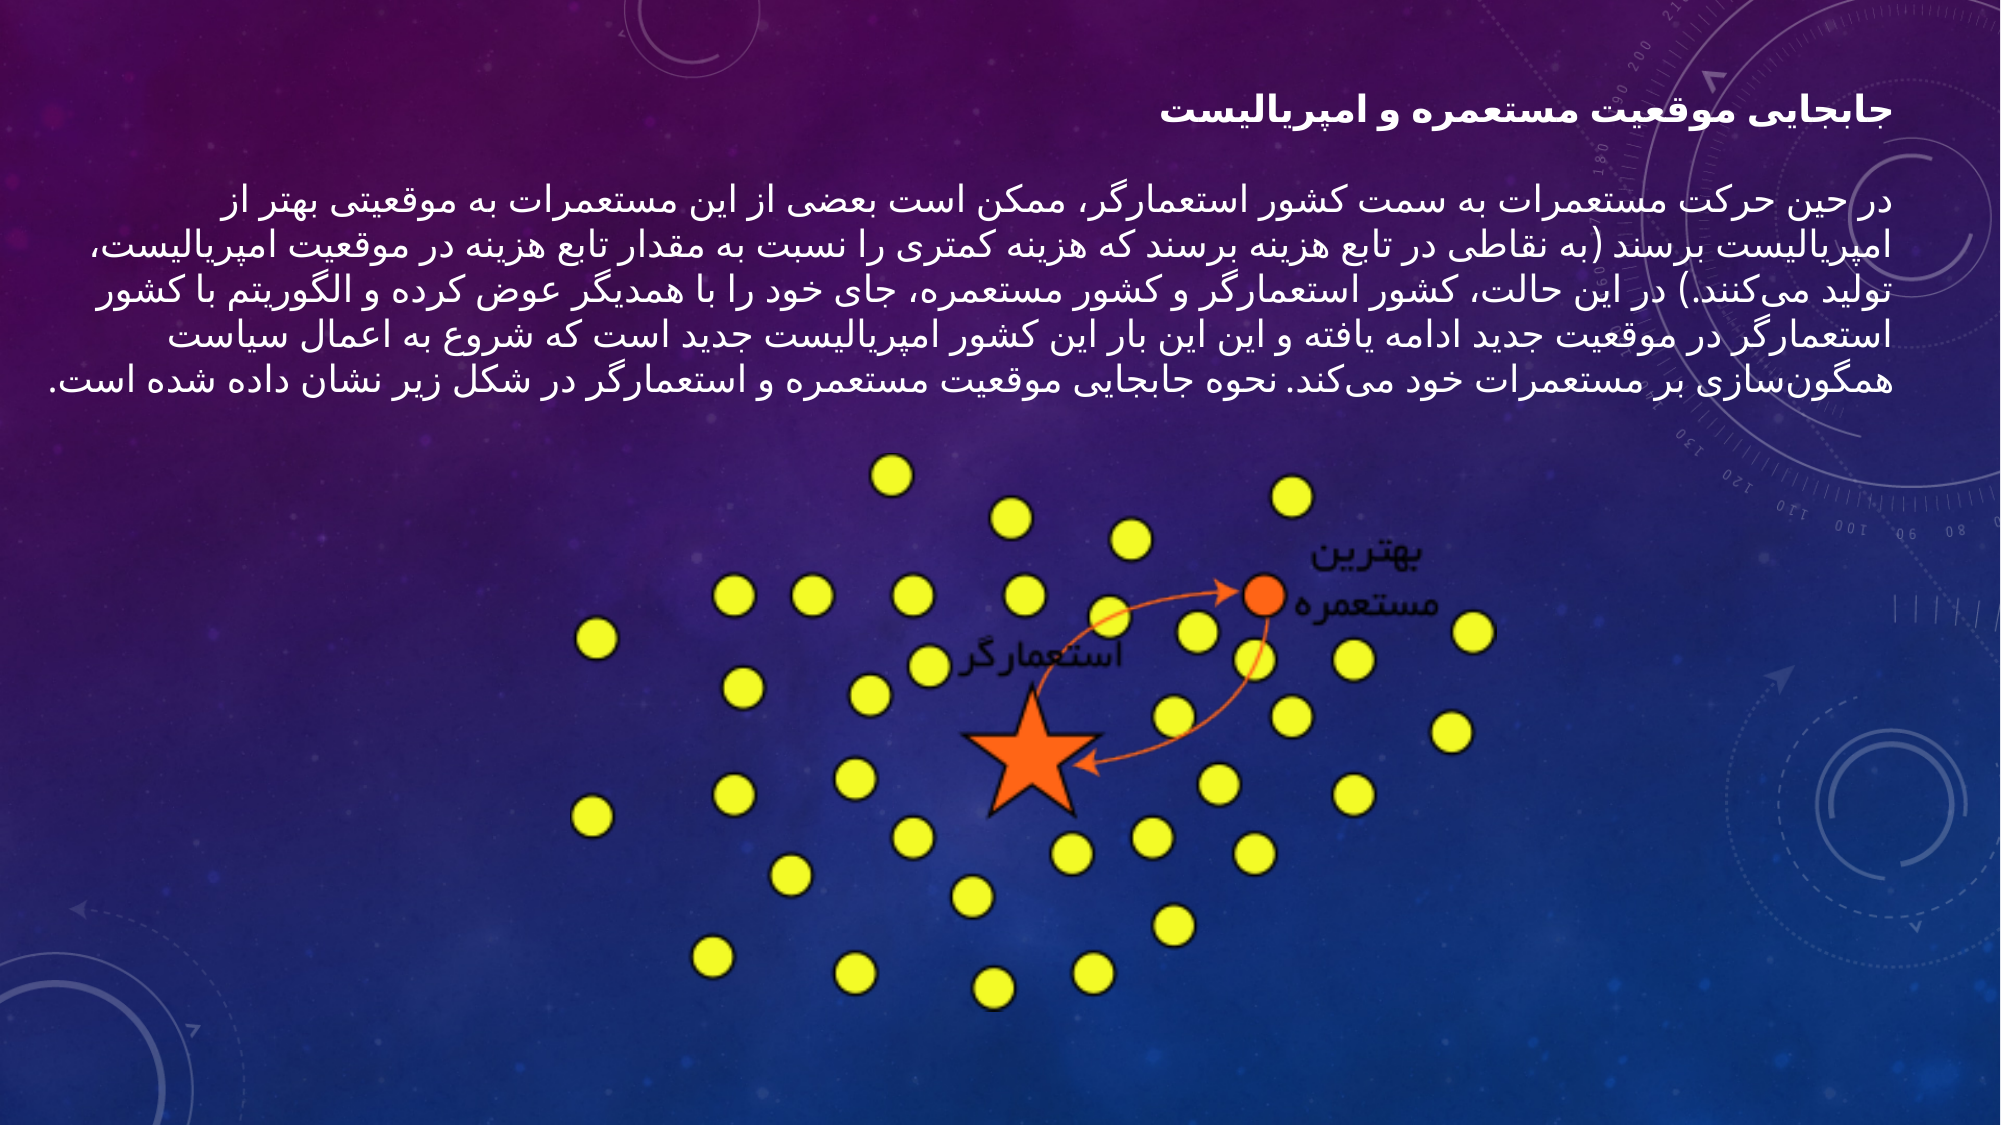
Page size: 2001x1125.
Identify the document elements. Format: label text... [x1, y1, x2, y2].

picture [0, 0, 2001, 1125]
text_box جابجایی موقعیت مستعمره و امپریالیست در حین حرکت مستعمرات به سمت کشور استعمارگر، ممکن است بعضی از این مستعمرات به موقعیتی بهتر از امپریالیست برسند (به نقاطی در تابع هزینه برسند که هزینه کمتری را نسبت به مقدار تابع هزینه در موقعیت امپریالیست، تولید می‌کنند.) در این حالت، کشور استعمارگر و کشور مستعمره، جای خود را با همدیگر عوض کرده و الگوریتم با کشور استعمارگر در موقعیت جدید ادامه یافته و این این بار این کشور امپریالیست جدید است که شروع به اعمال سیاست همگون‌سازی بر مستعمرات خود می‌کند. نحوه جابجایی موقعیت مستعمره و استعمارگر در شکل زیر نشان داده شده است. [31, 77, 1910, 408]
